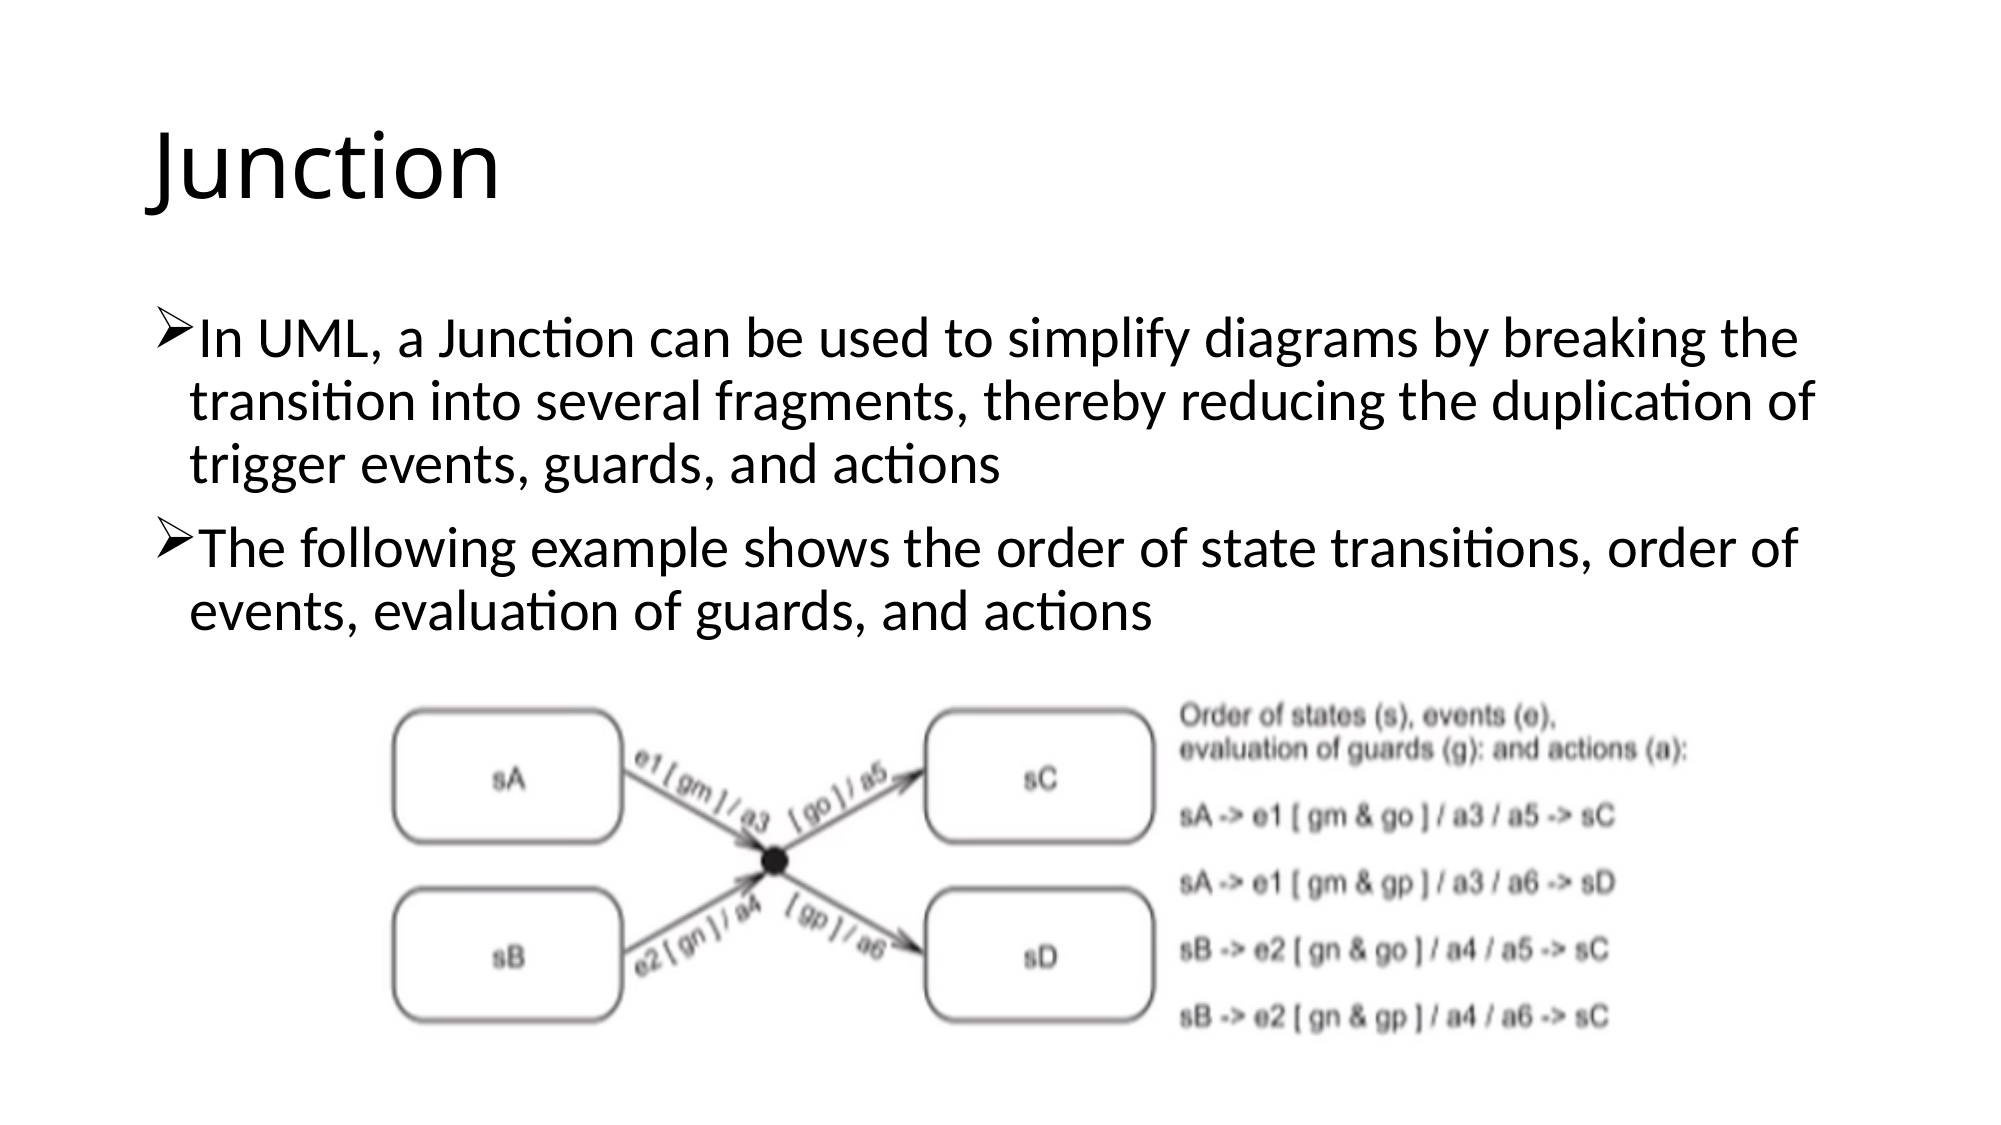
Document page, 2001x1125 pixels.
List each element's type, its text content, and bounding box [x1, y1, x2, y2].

list In UML, a Junction can be used to simplify diagrams by breaking the transition into several fragments, thereby reducing the duplication of trigger events, guards, and actions The following example shows the order of state transitions, order of events, evaluation of guards, and actions [137, 299, 1863, 1014]
picture [338, 656, 1764, 1082]
title Junction [137, 59, 1863, 278]
